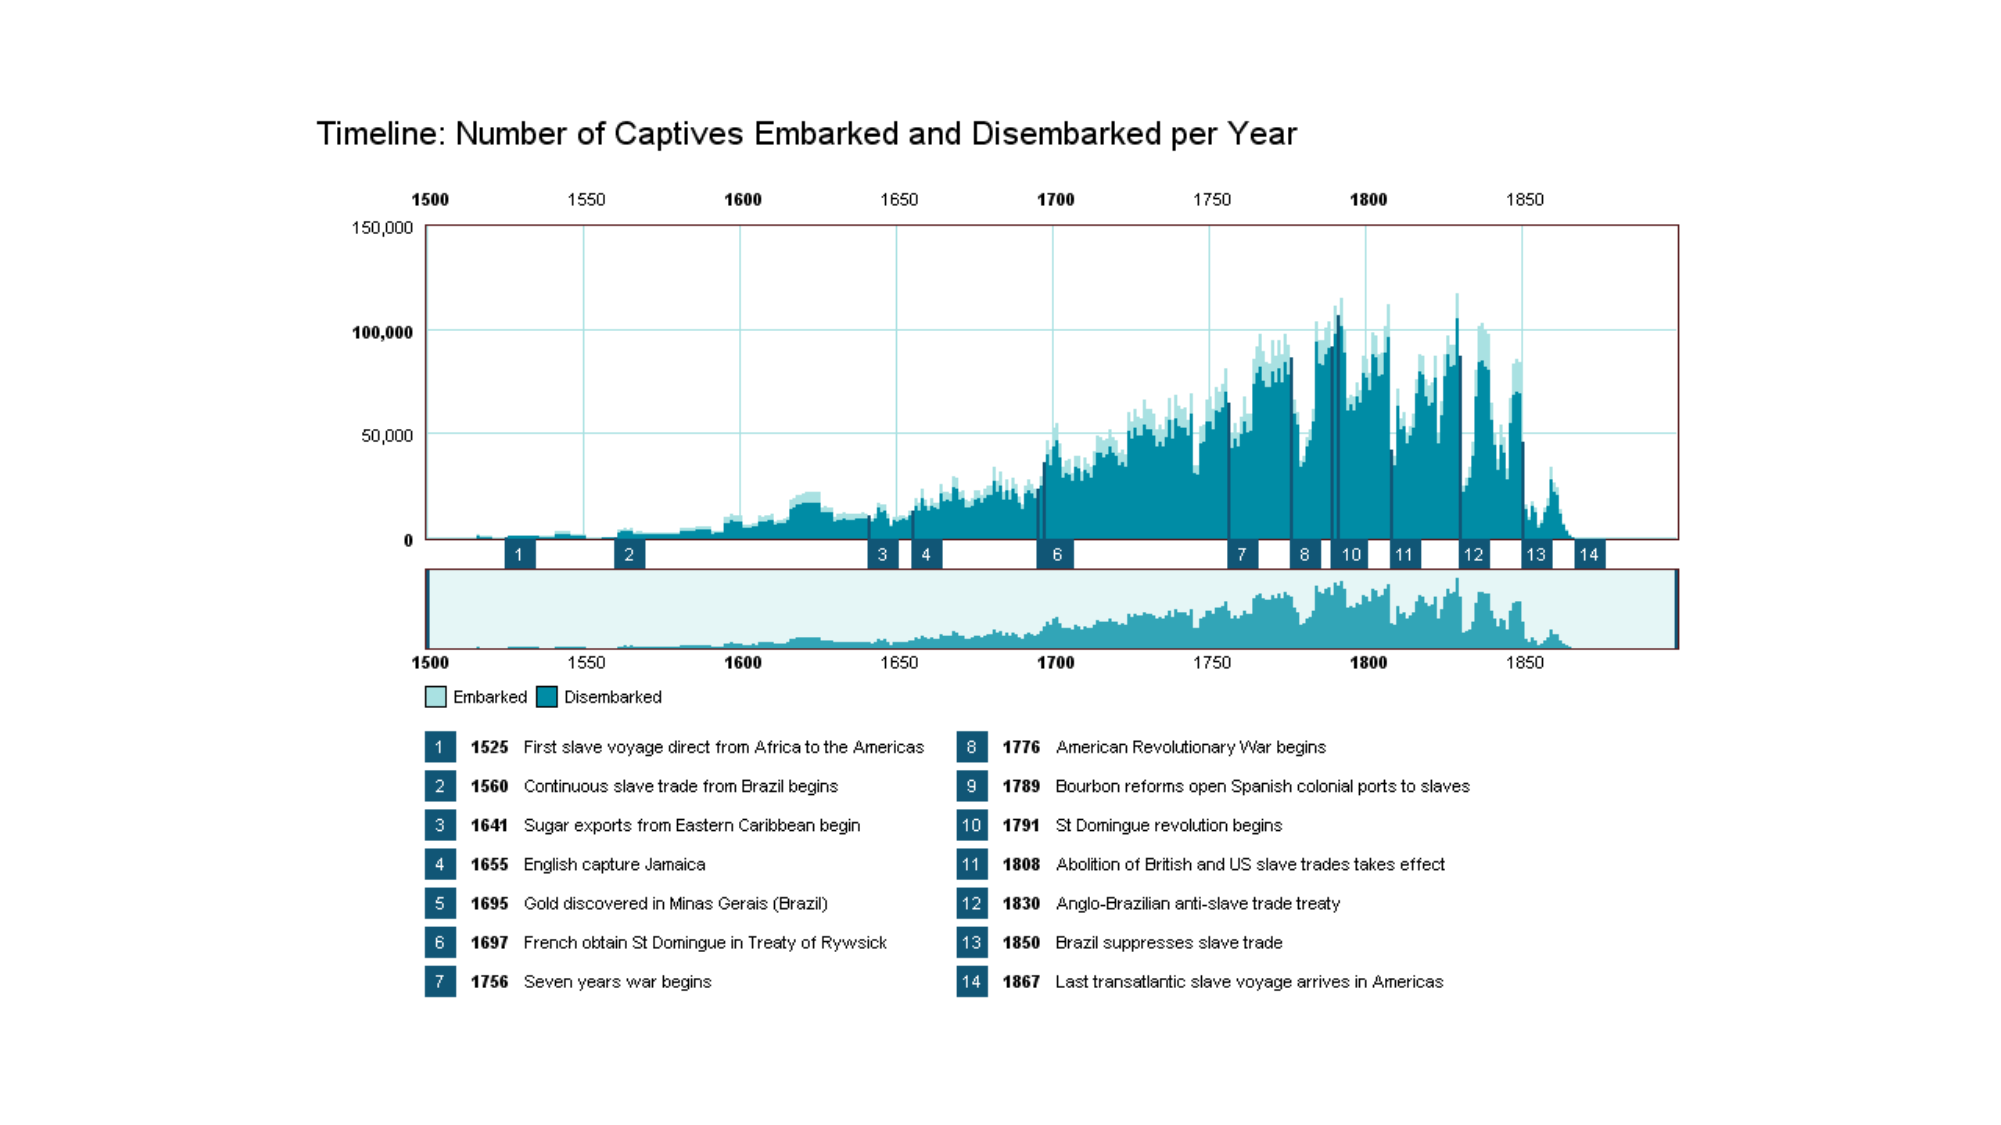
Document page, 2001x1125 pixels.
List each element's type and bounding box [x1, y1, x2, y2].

picture [311, 112, 1689, 1013]
